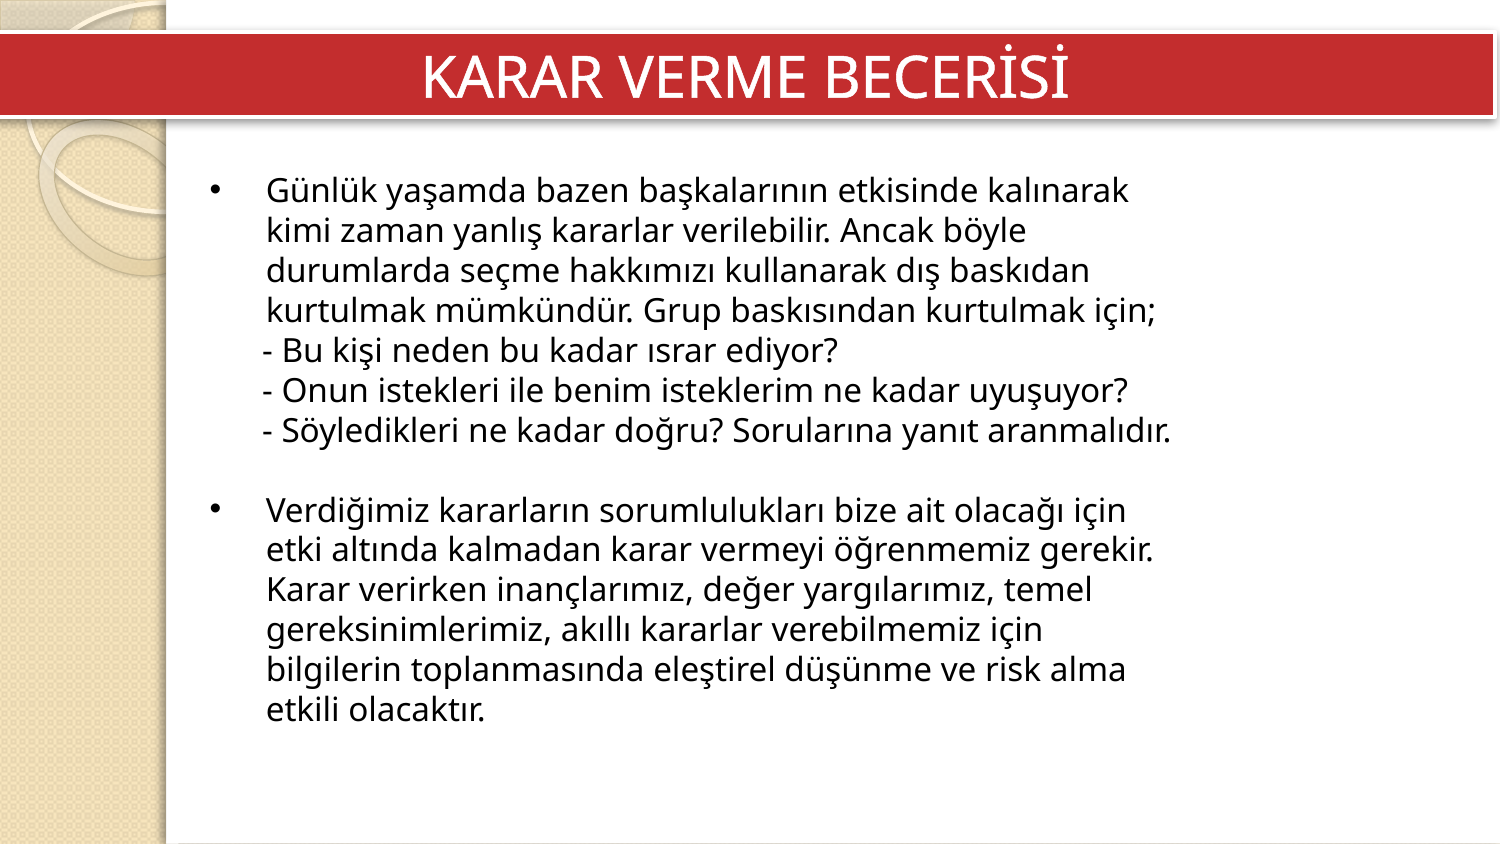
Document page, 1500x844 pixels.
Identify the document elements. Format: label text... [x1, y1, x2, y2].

text_box KARAR VERME BECERİSİ [0, 30, 1497, 119]
text_box Günlük yaşamda bazen başkalarının etkisinde kalınarak kimi zaman yanlış kararlar verilebilir. Ancak böyle durumlarda seçme hakkımızı kullanarak dış baskıdan kurtulmak mümkündür. Grup baskısından kurtulmak için; - Bu kişi neden bu kadar ısrar ediyor? - Onun istekleri ile benim isteklerim ne kadar uyuşuyor? - Söyledikleri ne kadar doğru? Sorularına yanıt aranmalıdır. Verdiğimiz kararların sorumlulukları bize ait olacağı için etki altında kalmadan karar vermeyi öğrenmemiz gerekir. Karar verirken inançlarımız, değer yargılarımız, temel gereksinimlerimiz, akıllı kararlar verebilmemiz için bilgilerin toplanmasında eleştirel düşünme ve risk alma etkili olacaktır. [194, 161, 1196, 736]
